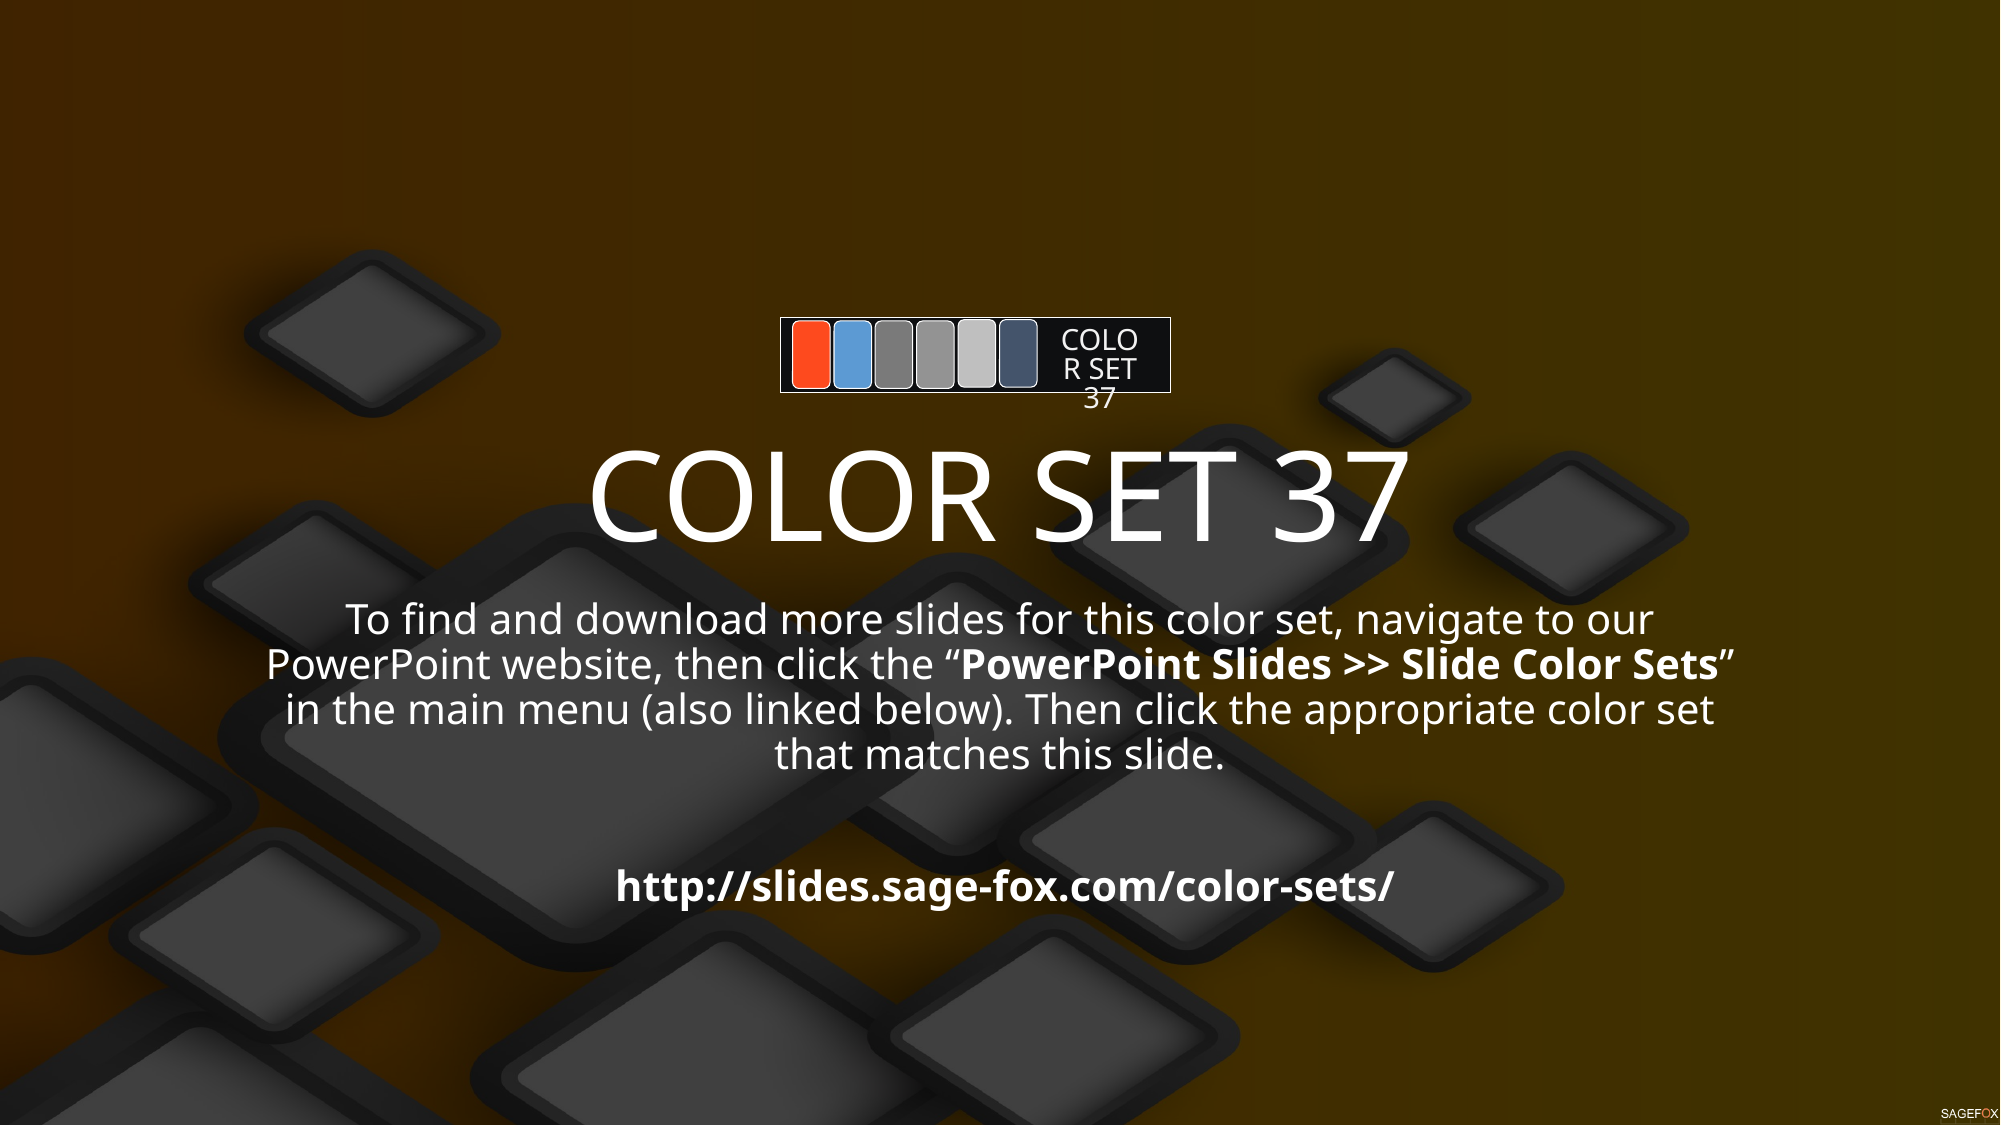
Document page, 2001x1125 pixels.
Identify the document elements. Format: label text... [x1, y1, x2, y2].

subtitle To find and download more slides for this color set, navigate to our PowerPoint website, then click the “PowerPoint Slides >> Slide Color Sets” in the main menu (also linked below). Then click the appropriate color set that matches this slide. http://slides.sage-fox.com/color-sets/ [249, 590, 1750, 863]
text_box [780, 317, 1171, 395]
picture [0, 0, 2001, 1125]
title COLOR SET 37 [249, 184, 1750, 576]
